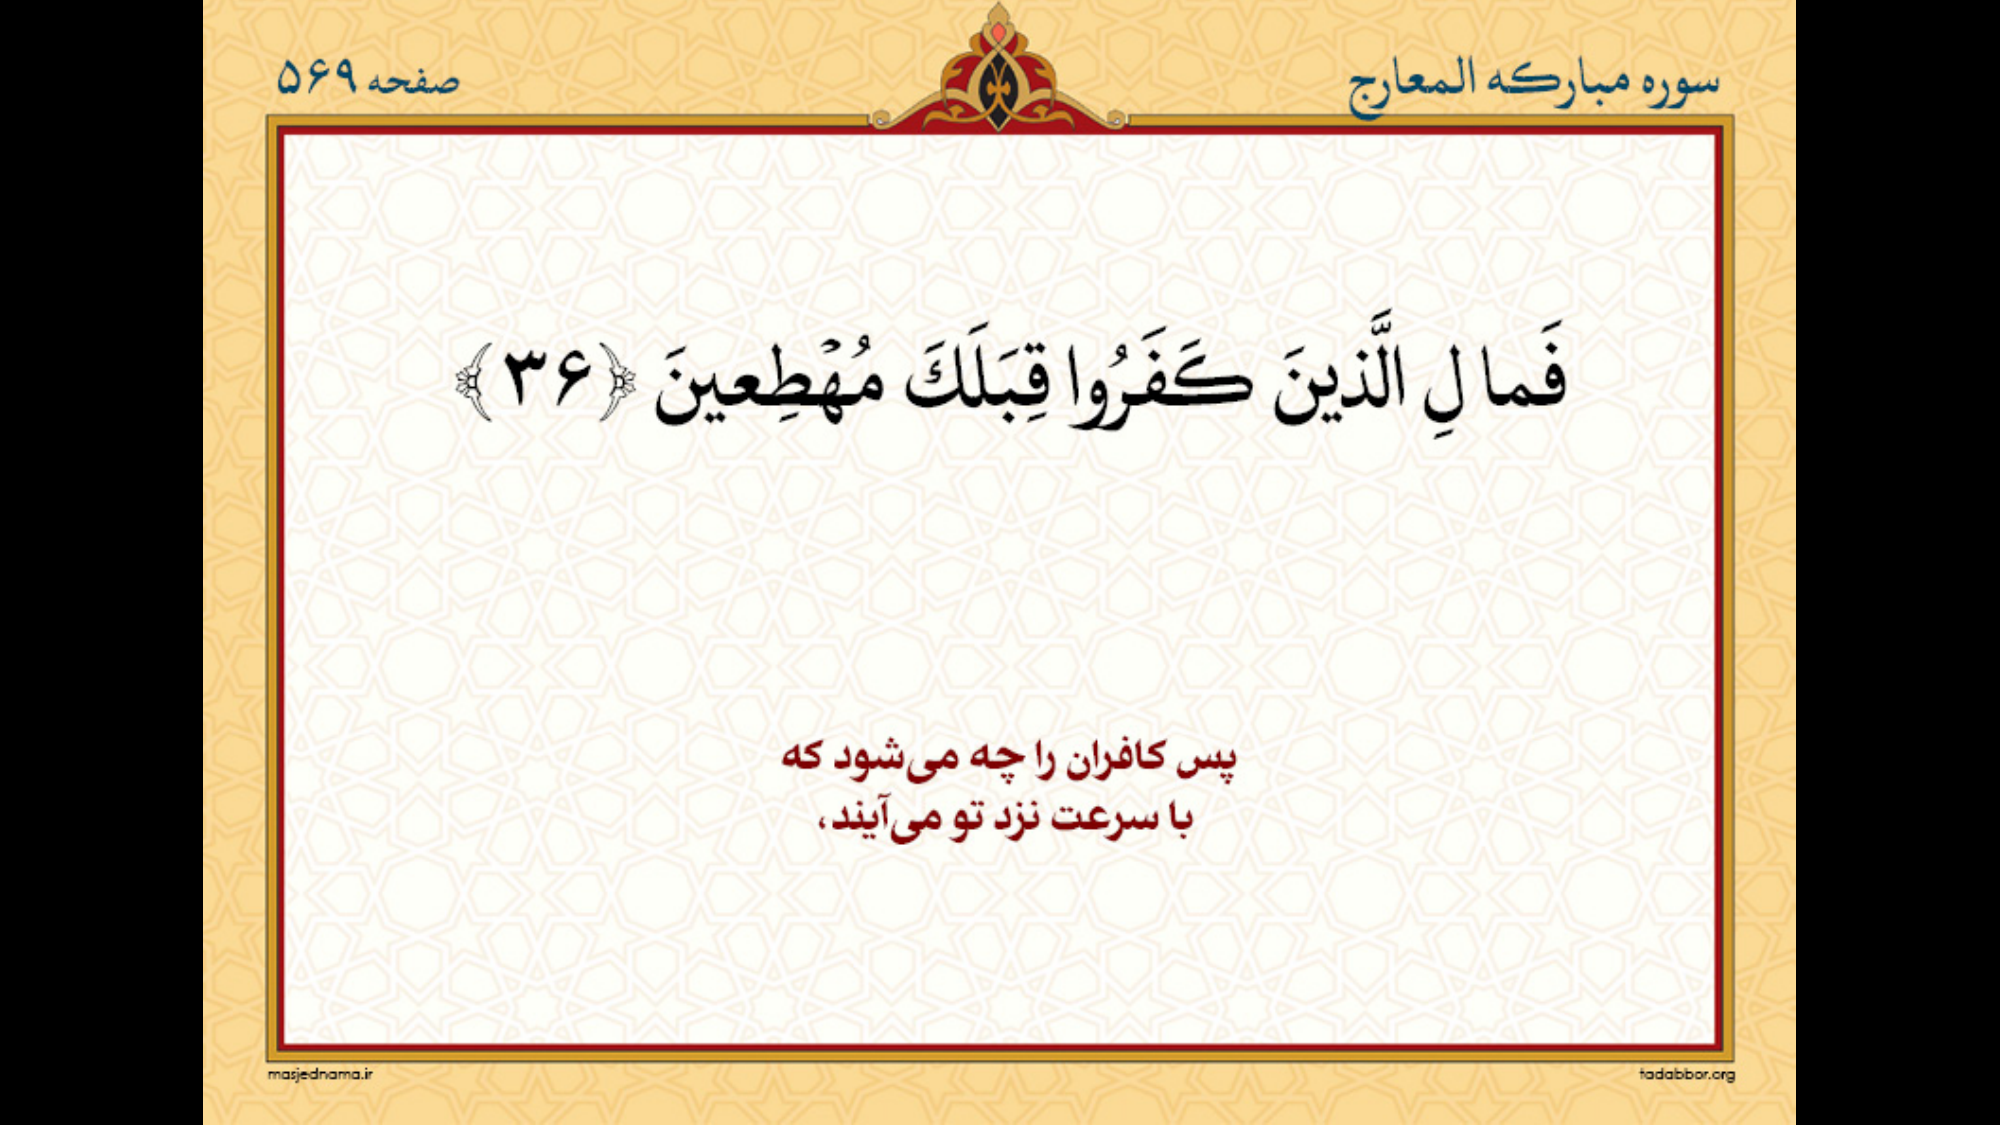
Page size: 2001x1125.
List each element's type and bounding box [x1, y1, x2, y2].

picture [203, 0, 1796, 1125]
